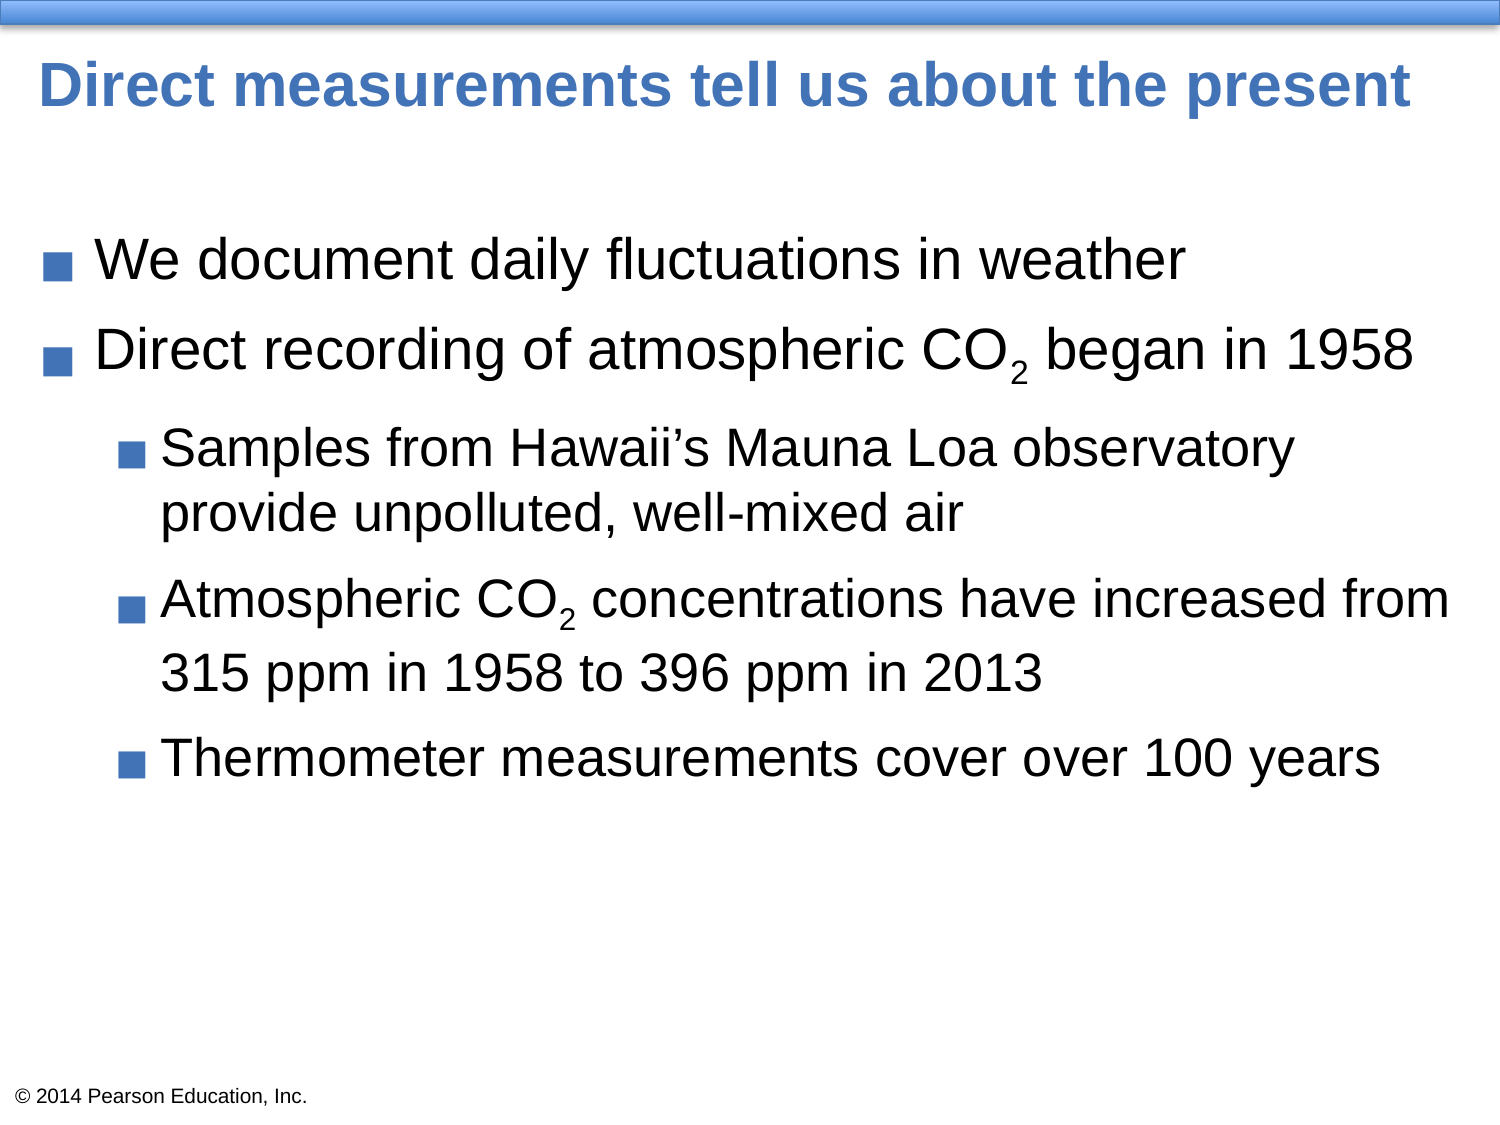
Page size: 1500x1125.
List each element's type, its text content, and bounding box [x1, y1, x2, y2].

title Direct measurements tell us about the present [23, 36, 1476, 213]
list We document daily fluctuations in weather Direct recording of atmospheric CO2 began in 1958 Samples from Hawaii’s Mauna Loa observatory provide unpolluted, well-mixed air Atmospheric CO2 concentrations have increased from 315 ppm in 1958 to 396 ppm in 2013 Thermometer measurements cover over 100 years [23, 213, 1476, 1005]
